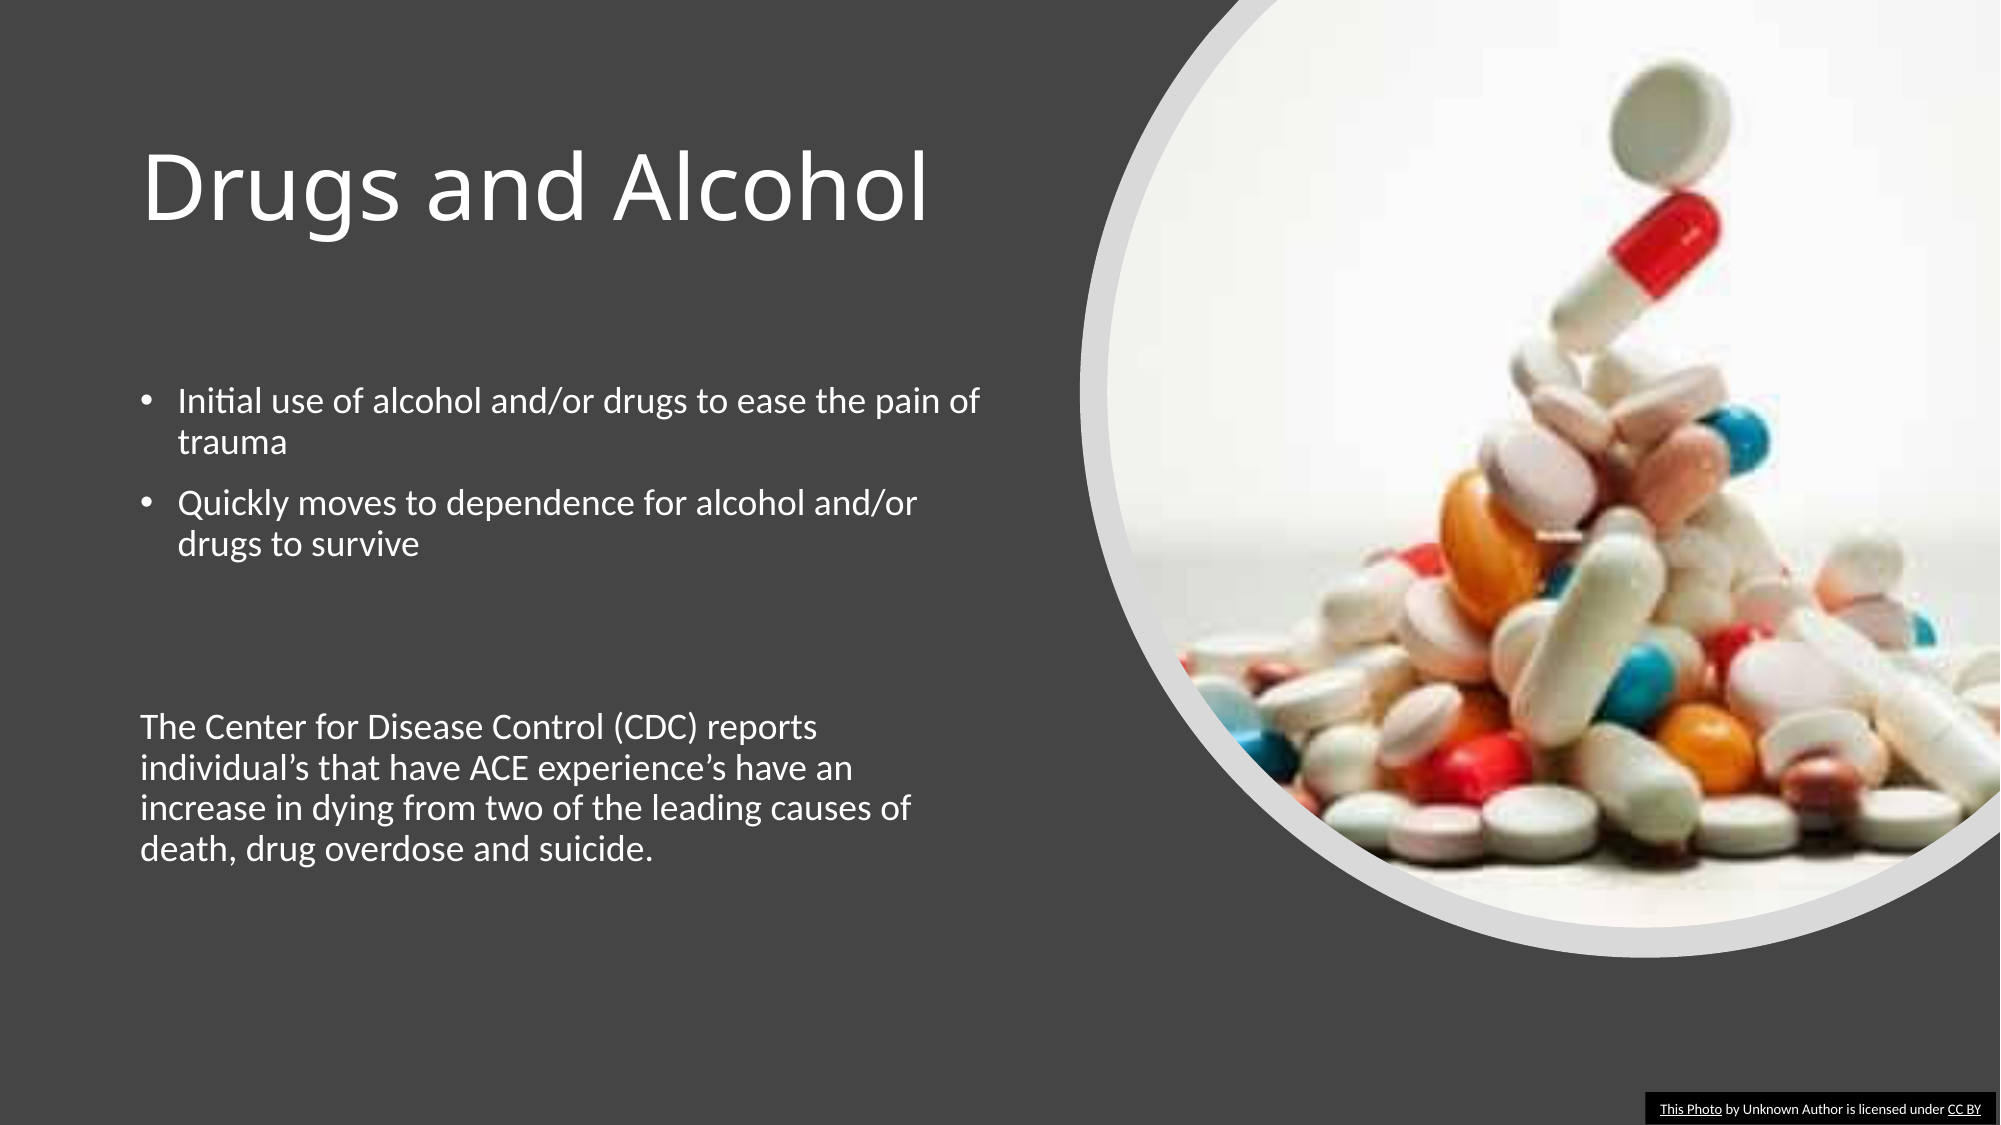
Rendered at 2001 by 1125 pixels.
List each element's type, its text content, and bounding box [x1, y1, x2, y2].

text_box [1078, 215, 1107, 570]
list Initial use of alcohol and/or drugs to ease the pain of trauma Quickly moves to dependence for alcohol and/or drugs to survive The Center for Disease Control (CDC) reports individual’s that have ACE experience’s have an increase in dying from two of the leading causes of death, drug overdose and suicide. [125, 373, 997, 928]
text_box [1460, 928, 1830, 959]
text_box This Photo by Unknown Author is licensed under CC BY [1645, 1092, 1996, 1125]
picture [1107, 0, 2000, 928]
title Drugs and Alcohol [125, 131, 997, 350]
